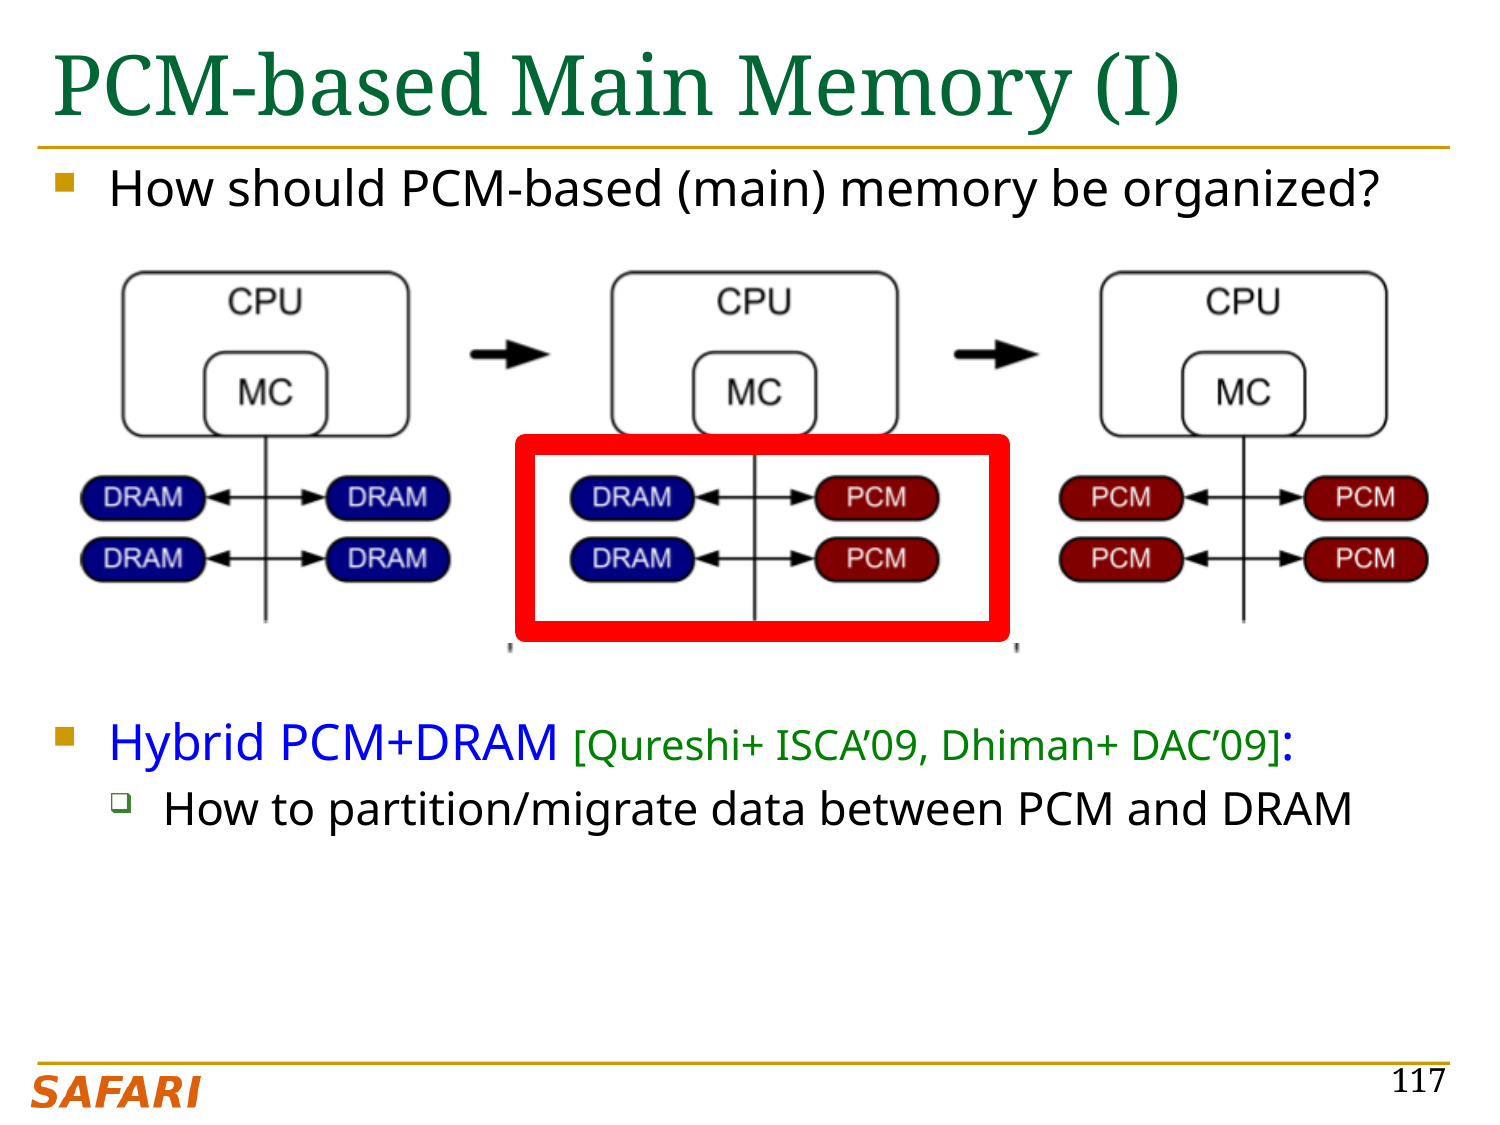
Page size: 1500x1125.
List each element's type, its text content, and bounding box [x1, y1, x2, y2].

picture [32, 243, 1451, 670]
list How should PCM-based (main) memory be organized? Hybrid PCM+DRAM [Qureshi+ ISCA’09, Dhiman+ DAC’09]: How to partition/migrate data between PCM and DRAM [37, 149, 1450, 242]
title PCM-based Main Memory (I) [37, 24, 1500, 200]
picture [29, 1066, 207, 1118]
slide_number 117 [1111, 1036, 1462, 1112]
list How should PCM-based (main) memory be organized? Hybrid PCM+DRAM [Qureshi+ ISCA’09, Dhiman+ DAC’09]: How to partition/migrate data between PCM and DRAM [37, 651, 1450, 999]
